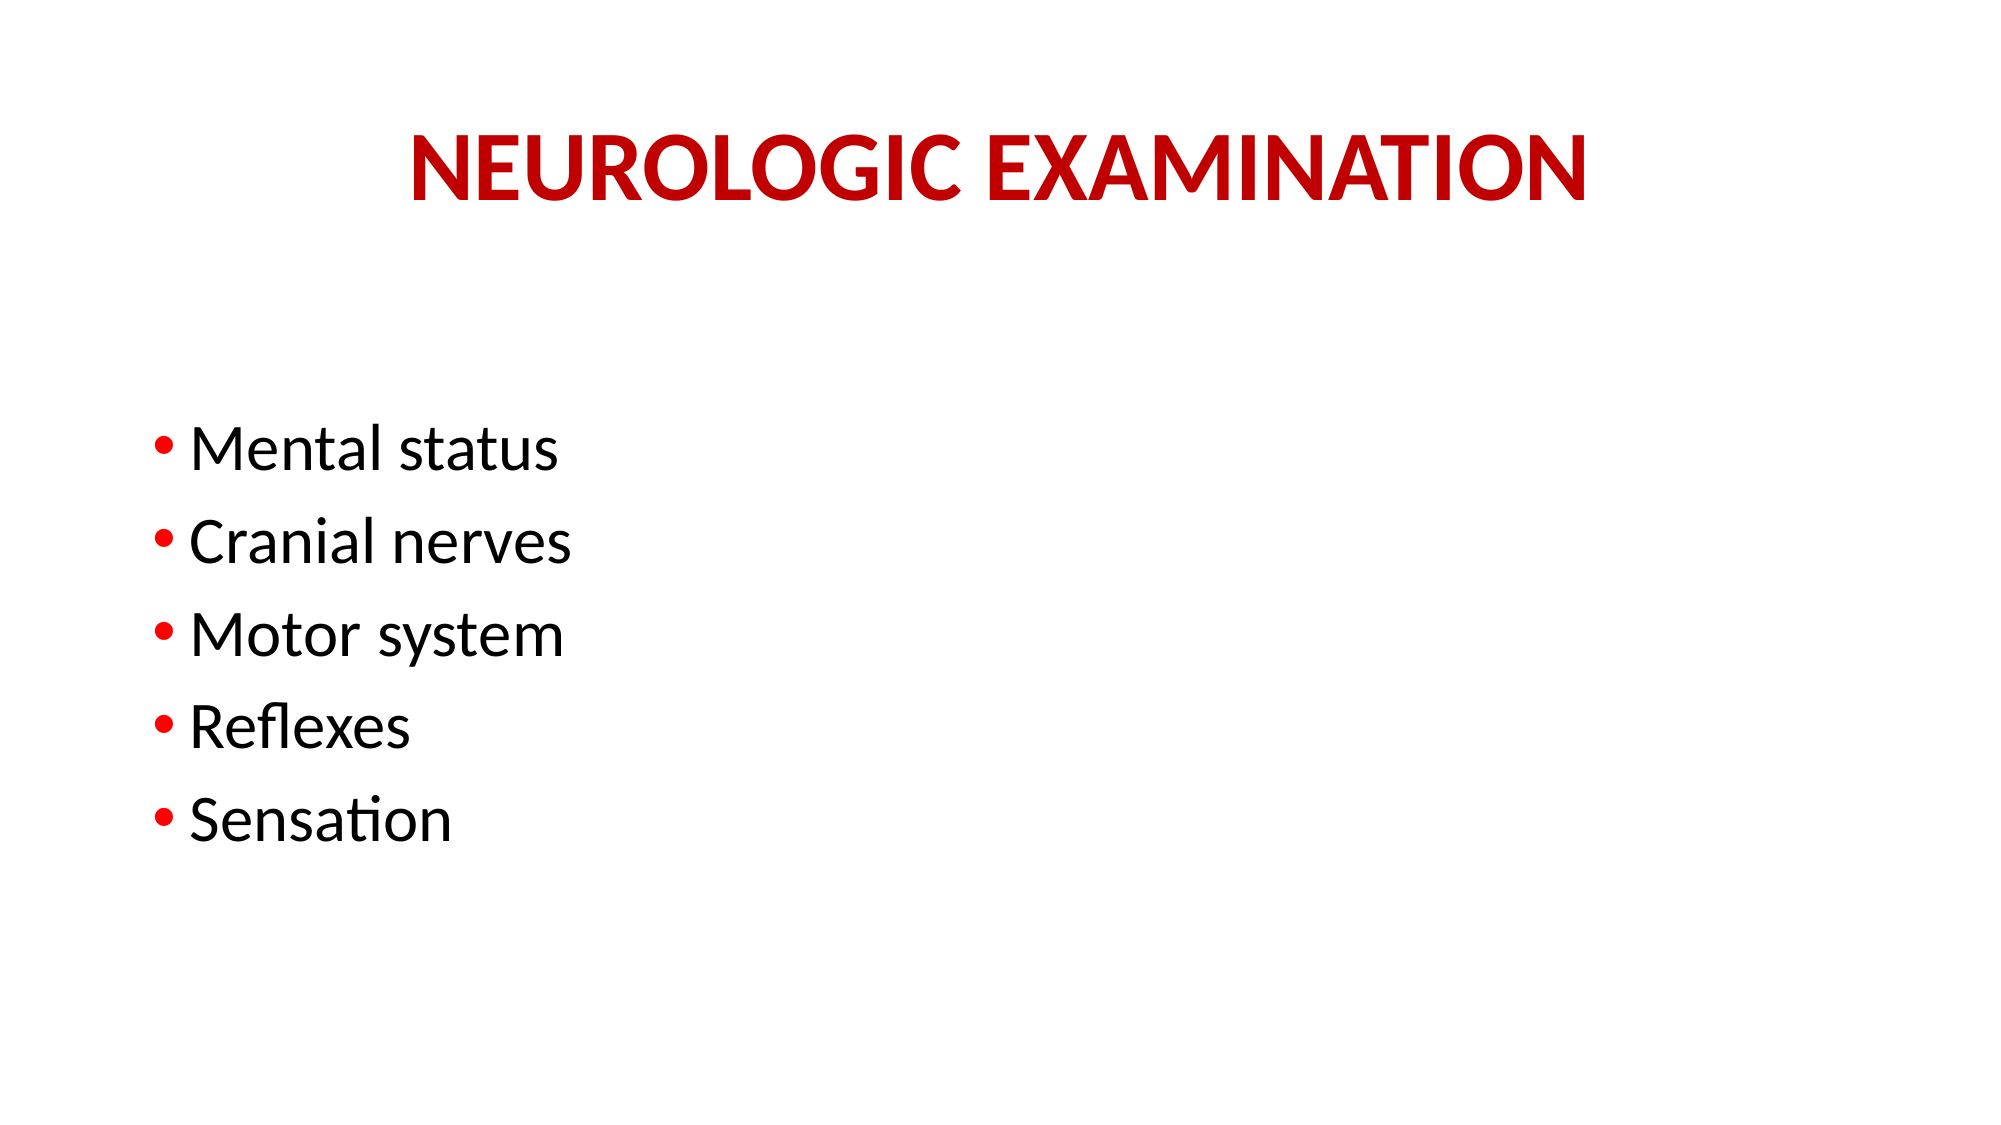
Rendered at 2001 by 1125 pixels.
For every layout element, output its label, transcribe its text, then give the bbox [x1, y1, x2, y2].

list Mental status Cranial nerves Motor system Reflexes Sensation [137, 405, 1863, 1014]
title NEUROLOGIC EXAMINATION [137, 59, 1863, 278]
